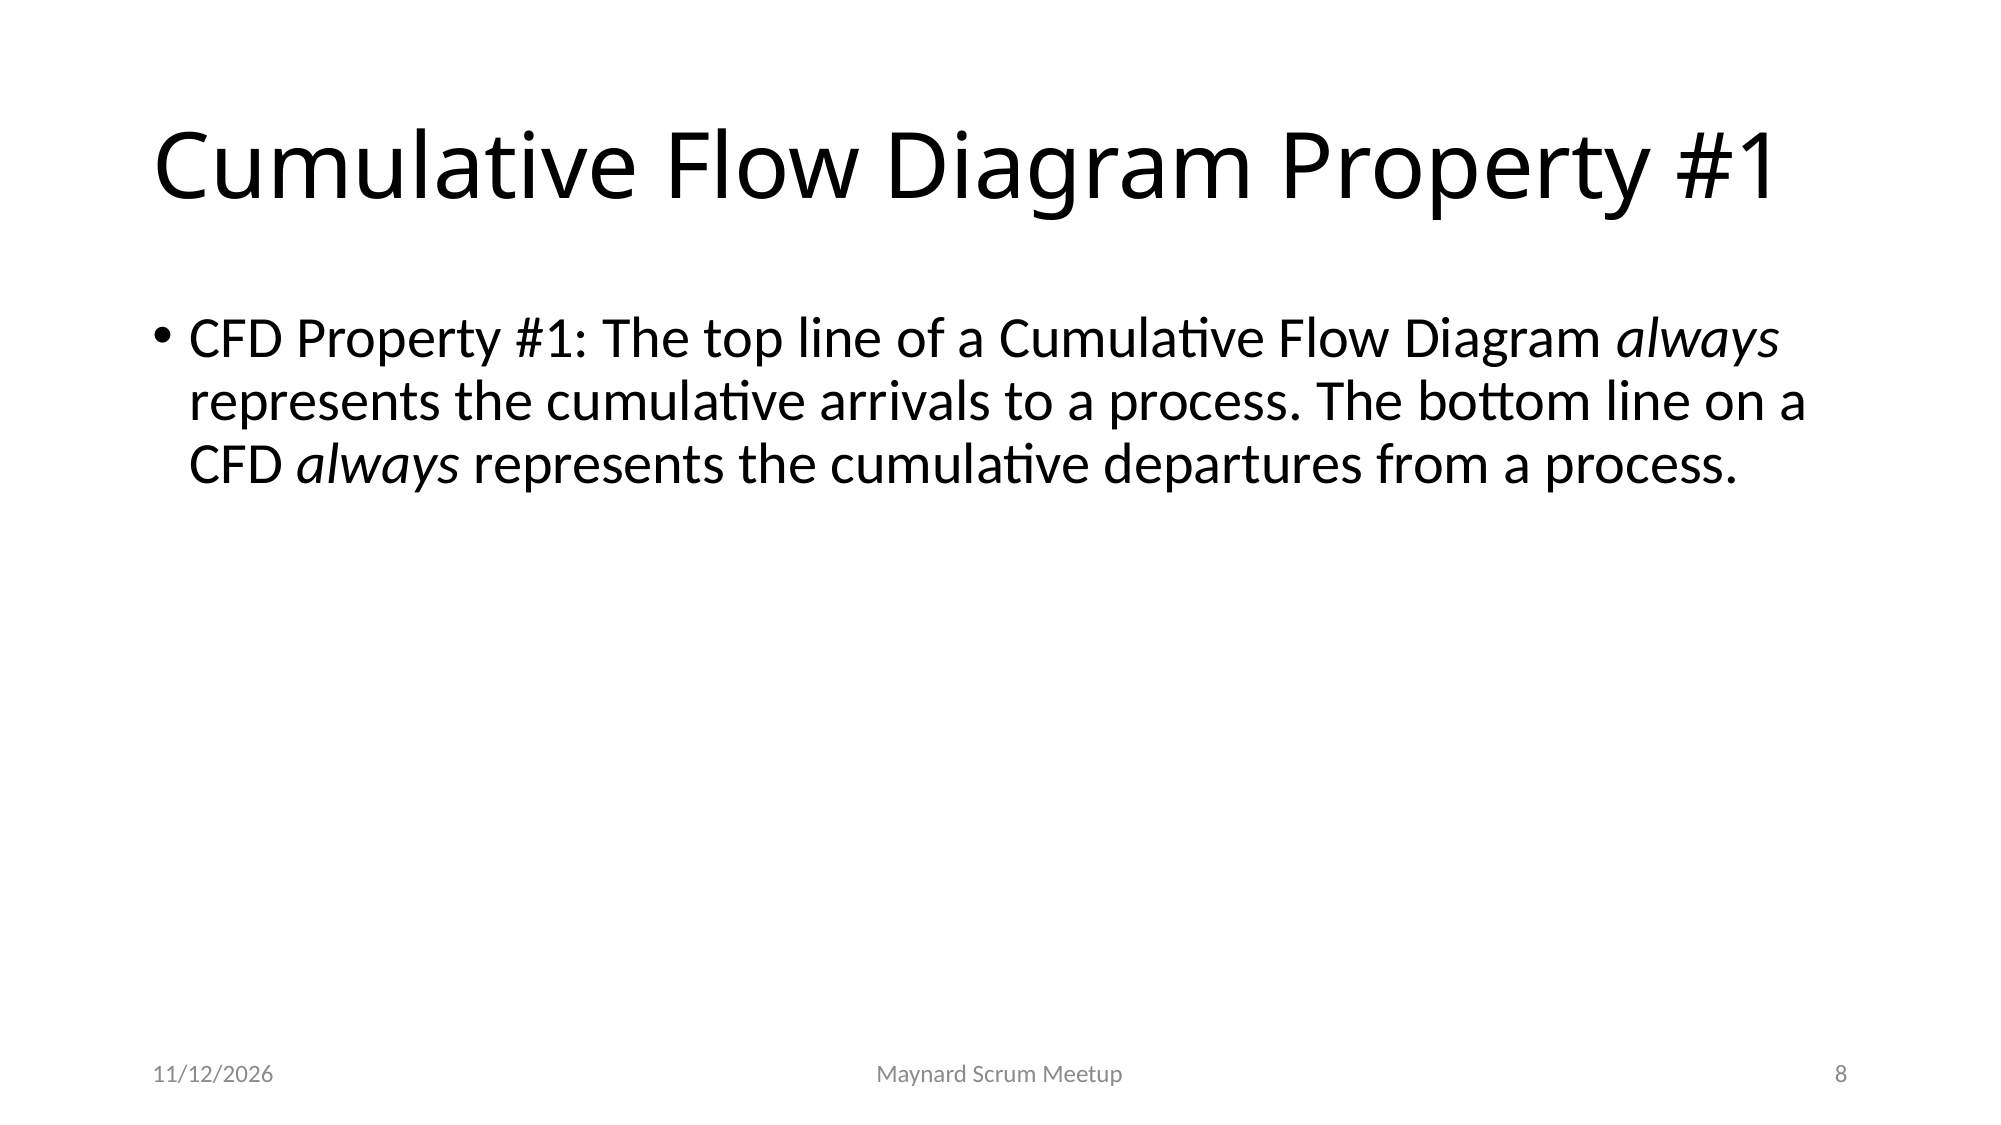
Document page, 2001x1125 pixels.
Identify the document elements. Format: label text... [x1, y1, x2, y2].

slide_number 8 [1412, 1042, 1863, 1103]
footer Maynard Scrum Meetup [662, 1042, 1338, 1103]
title Cumulative Flow Diagram Property #1 [137, 59, 1863, 278]
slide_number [137, 1042, 588, 1103]
list CFD Property #1: The top line of a Cumulative Flow Diagram always represents the cumulative arrivals to a process. The bottom line on a CFD always represents the cumulative departures from a process. [137, 299, 1863, 1014]
